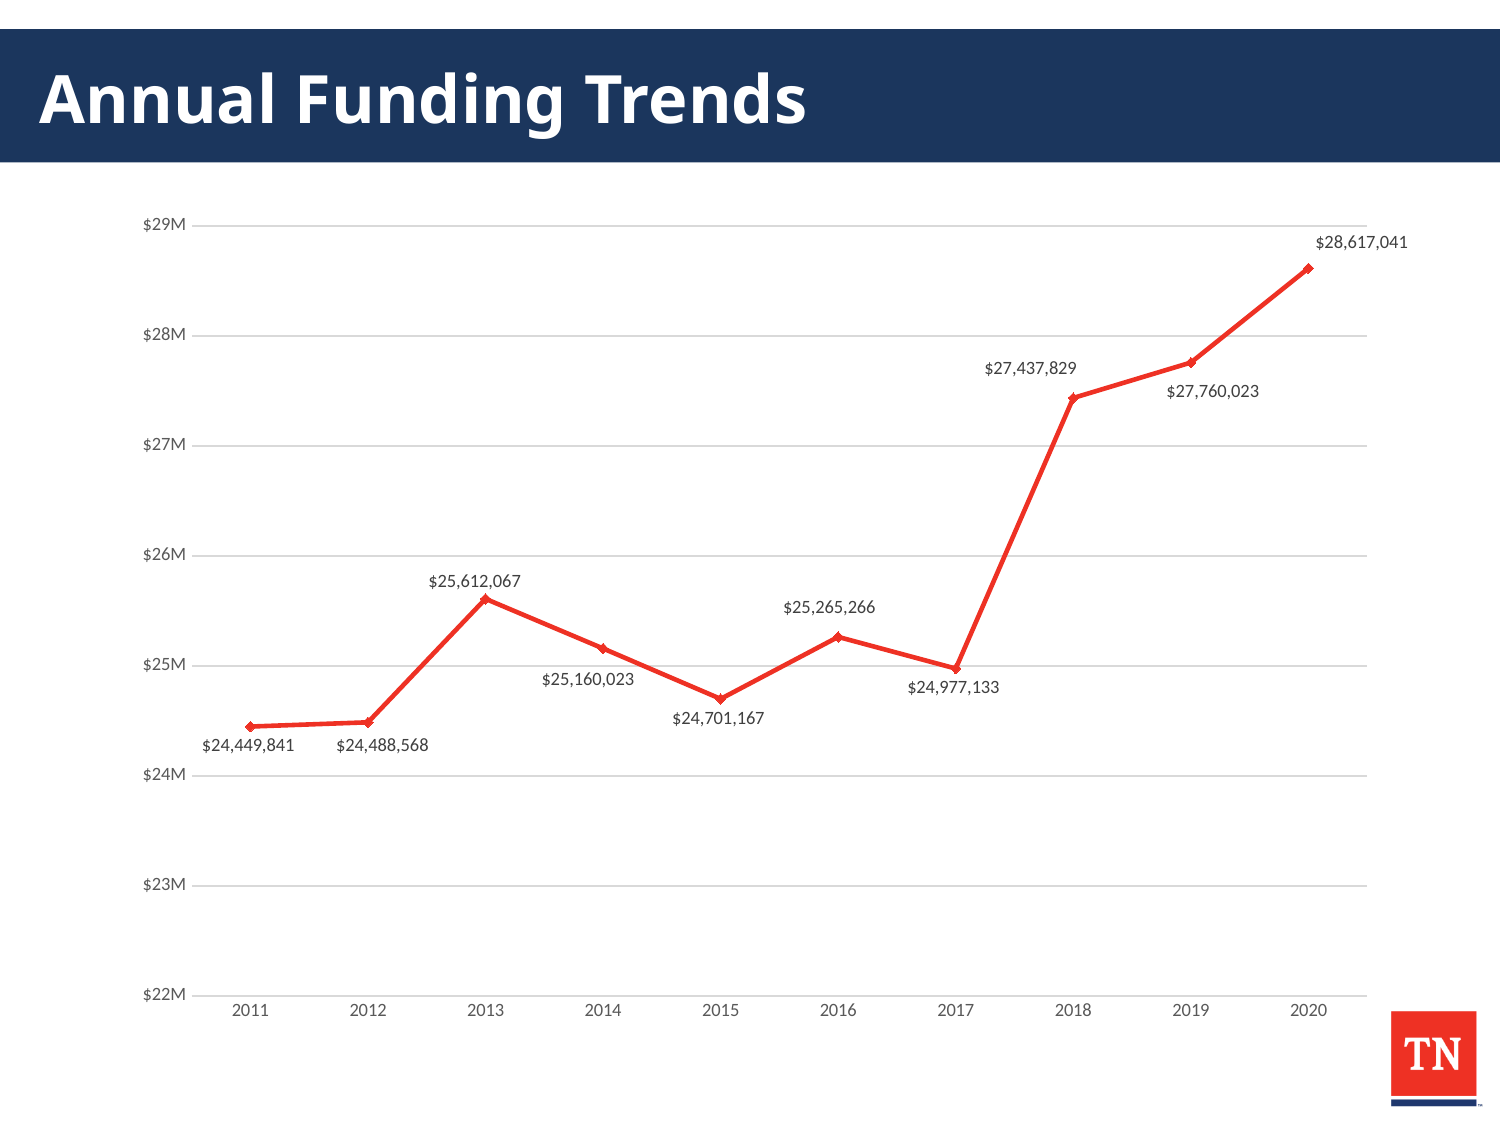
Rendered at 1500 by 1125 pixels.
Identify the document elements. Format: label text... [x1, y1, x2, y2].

title Annual Funding Trends [24, 29, 1475, 165]
chart [112, 199, 1413, 1038]
picture [1362, 987, 1500, 1125]
